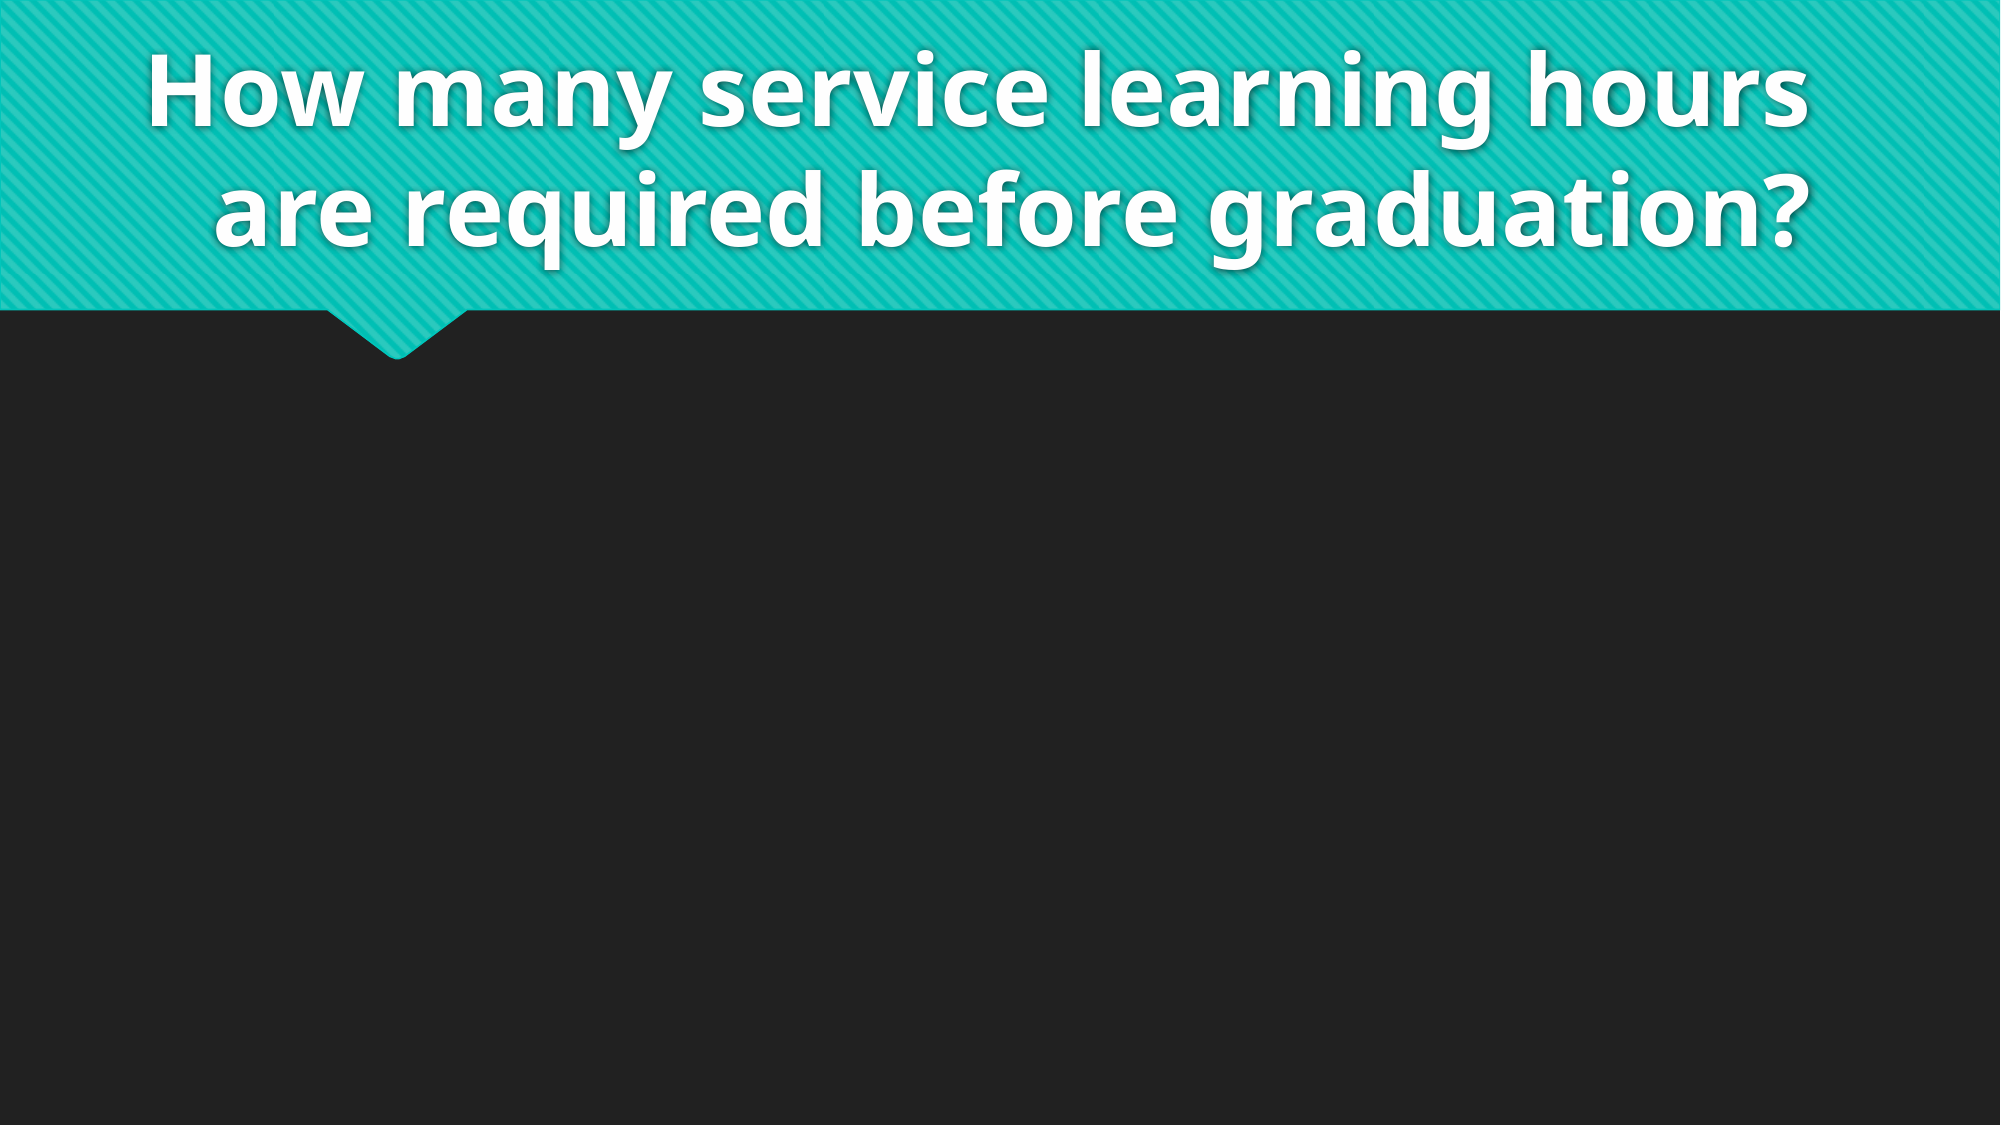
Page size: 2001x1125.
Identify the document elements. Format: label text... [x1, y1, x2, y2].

title How many service learning hours are required before graduation? [93, 114, 1829, 274]
